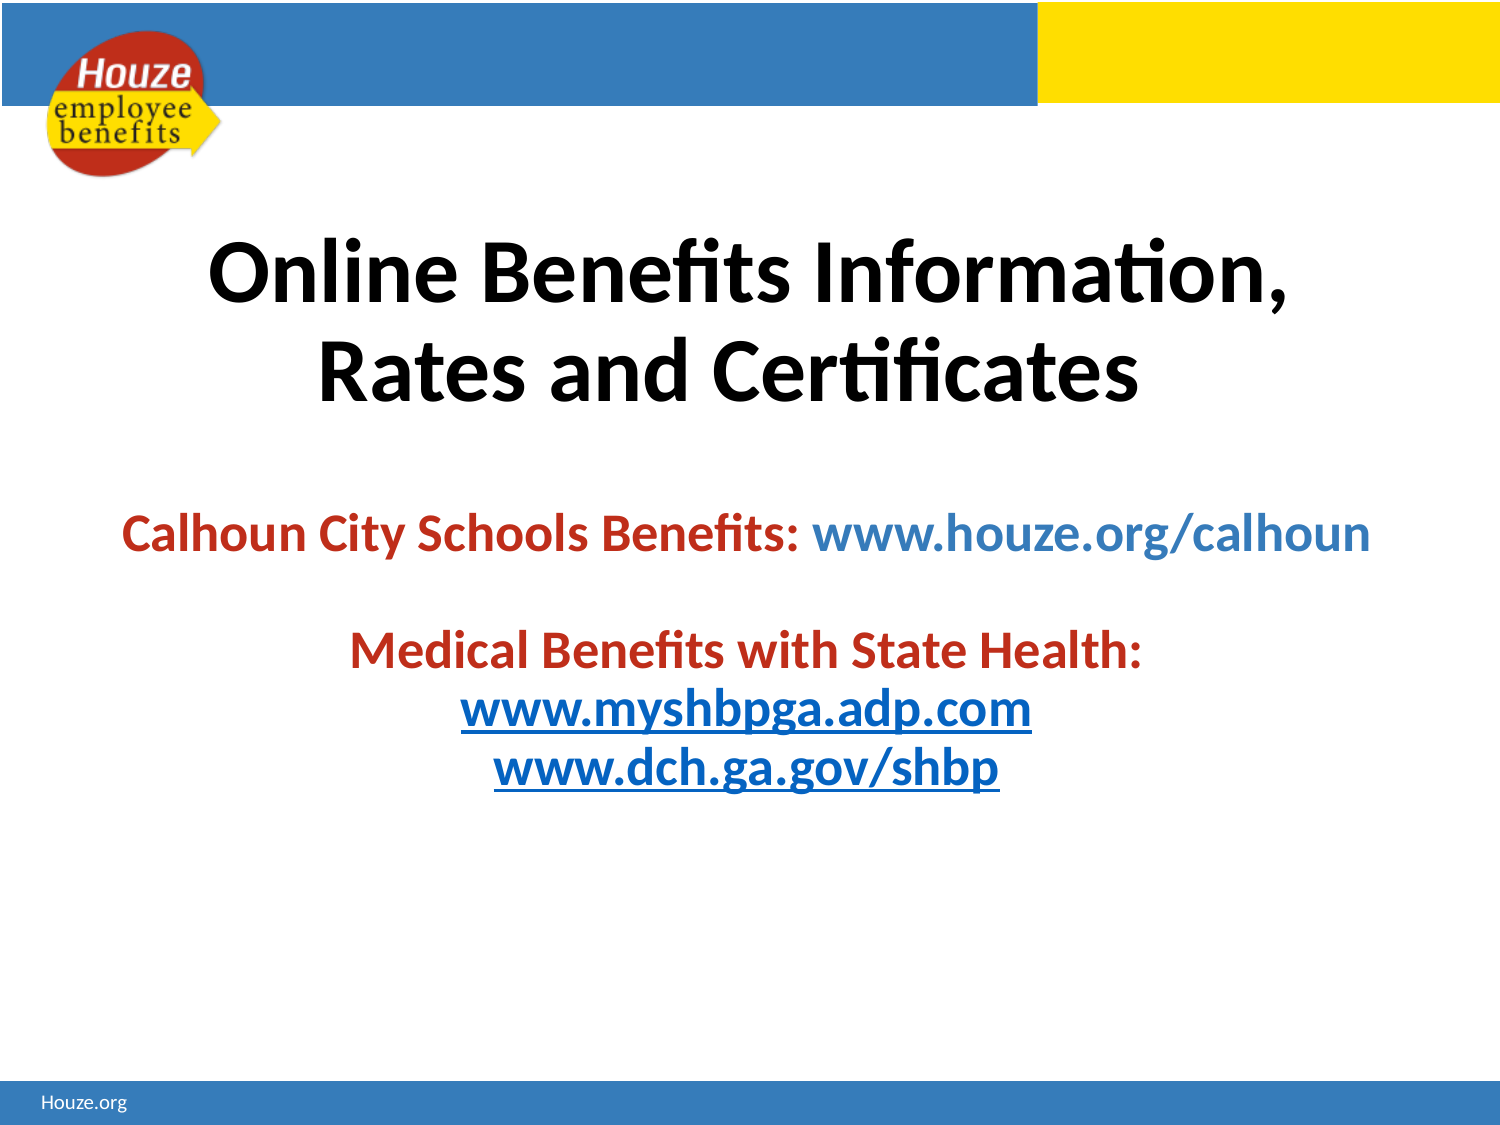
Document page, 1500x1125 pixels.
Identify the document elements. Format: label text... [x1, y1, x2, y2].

title Online Benefits Information, Rates and Certificates [103, 185, 1397, 459]
text_box Calhoun City Schools Benefits: www.houze.org/calhoun Medical Benefits with State Health: www.myshbpga.adp.com www.dch.ga.gov/shbp [99, 497, 1394, 840]
picture [42, 29, 224, 181]
